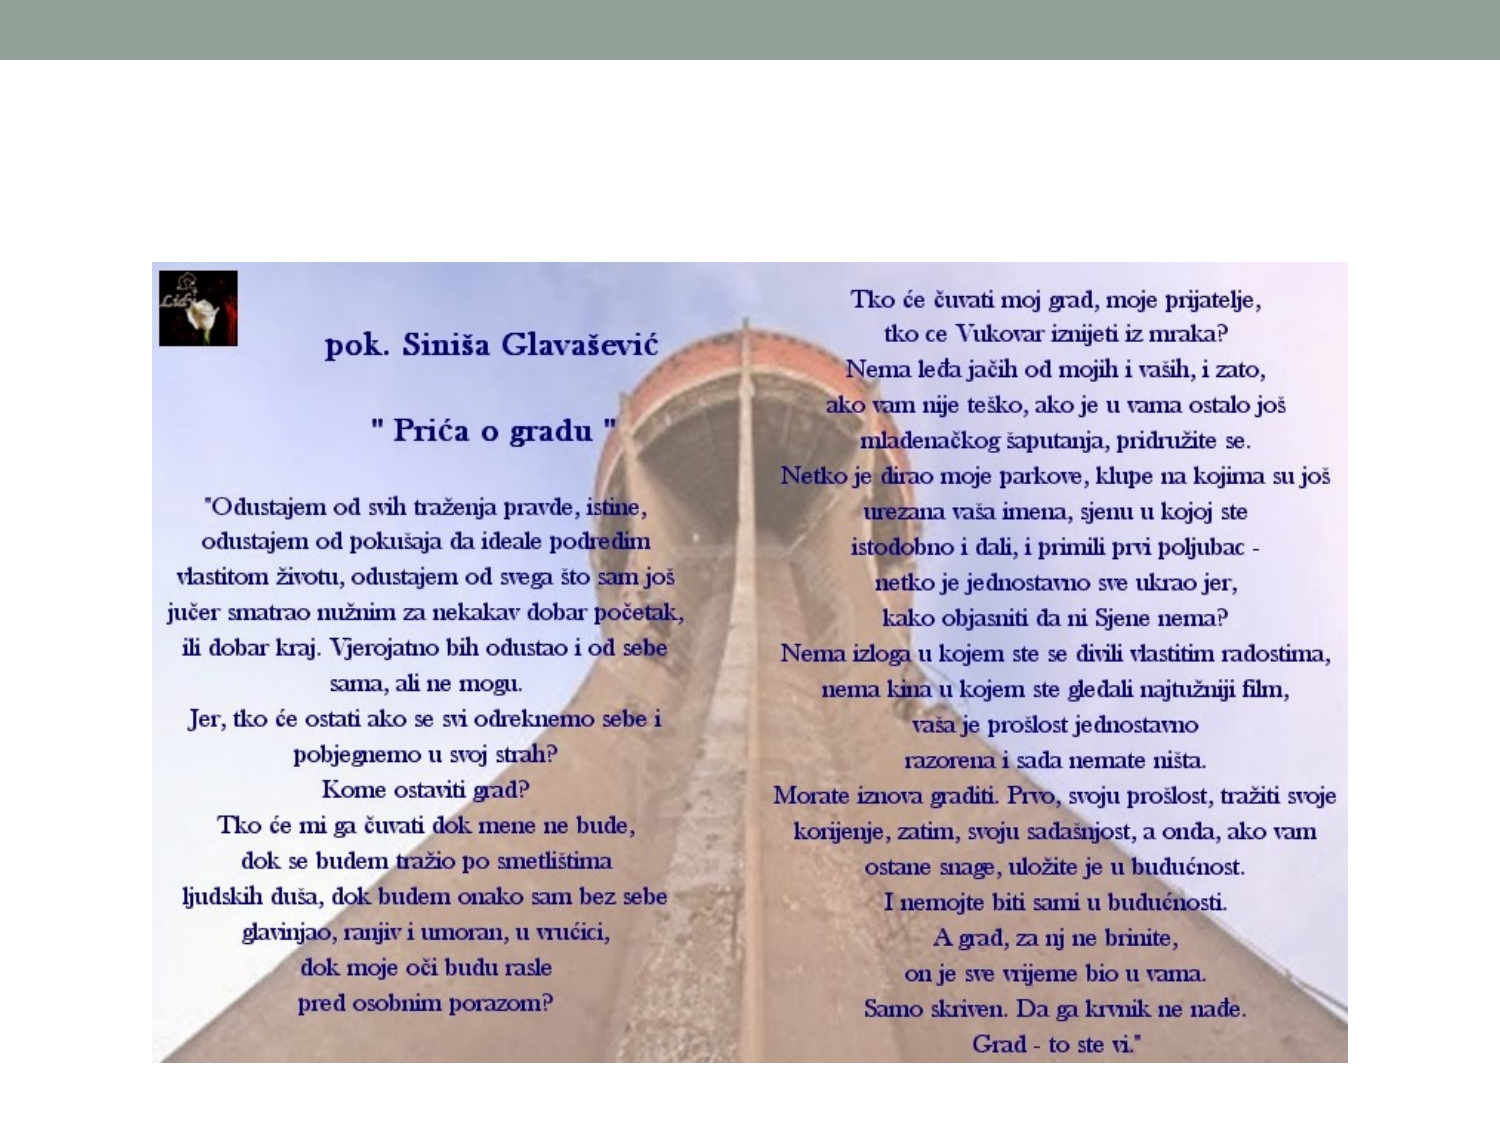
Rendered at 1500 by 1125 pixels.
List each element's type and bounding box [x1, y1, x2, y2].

list [152, 262, 1348, 1063]
